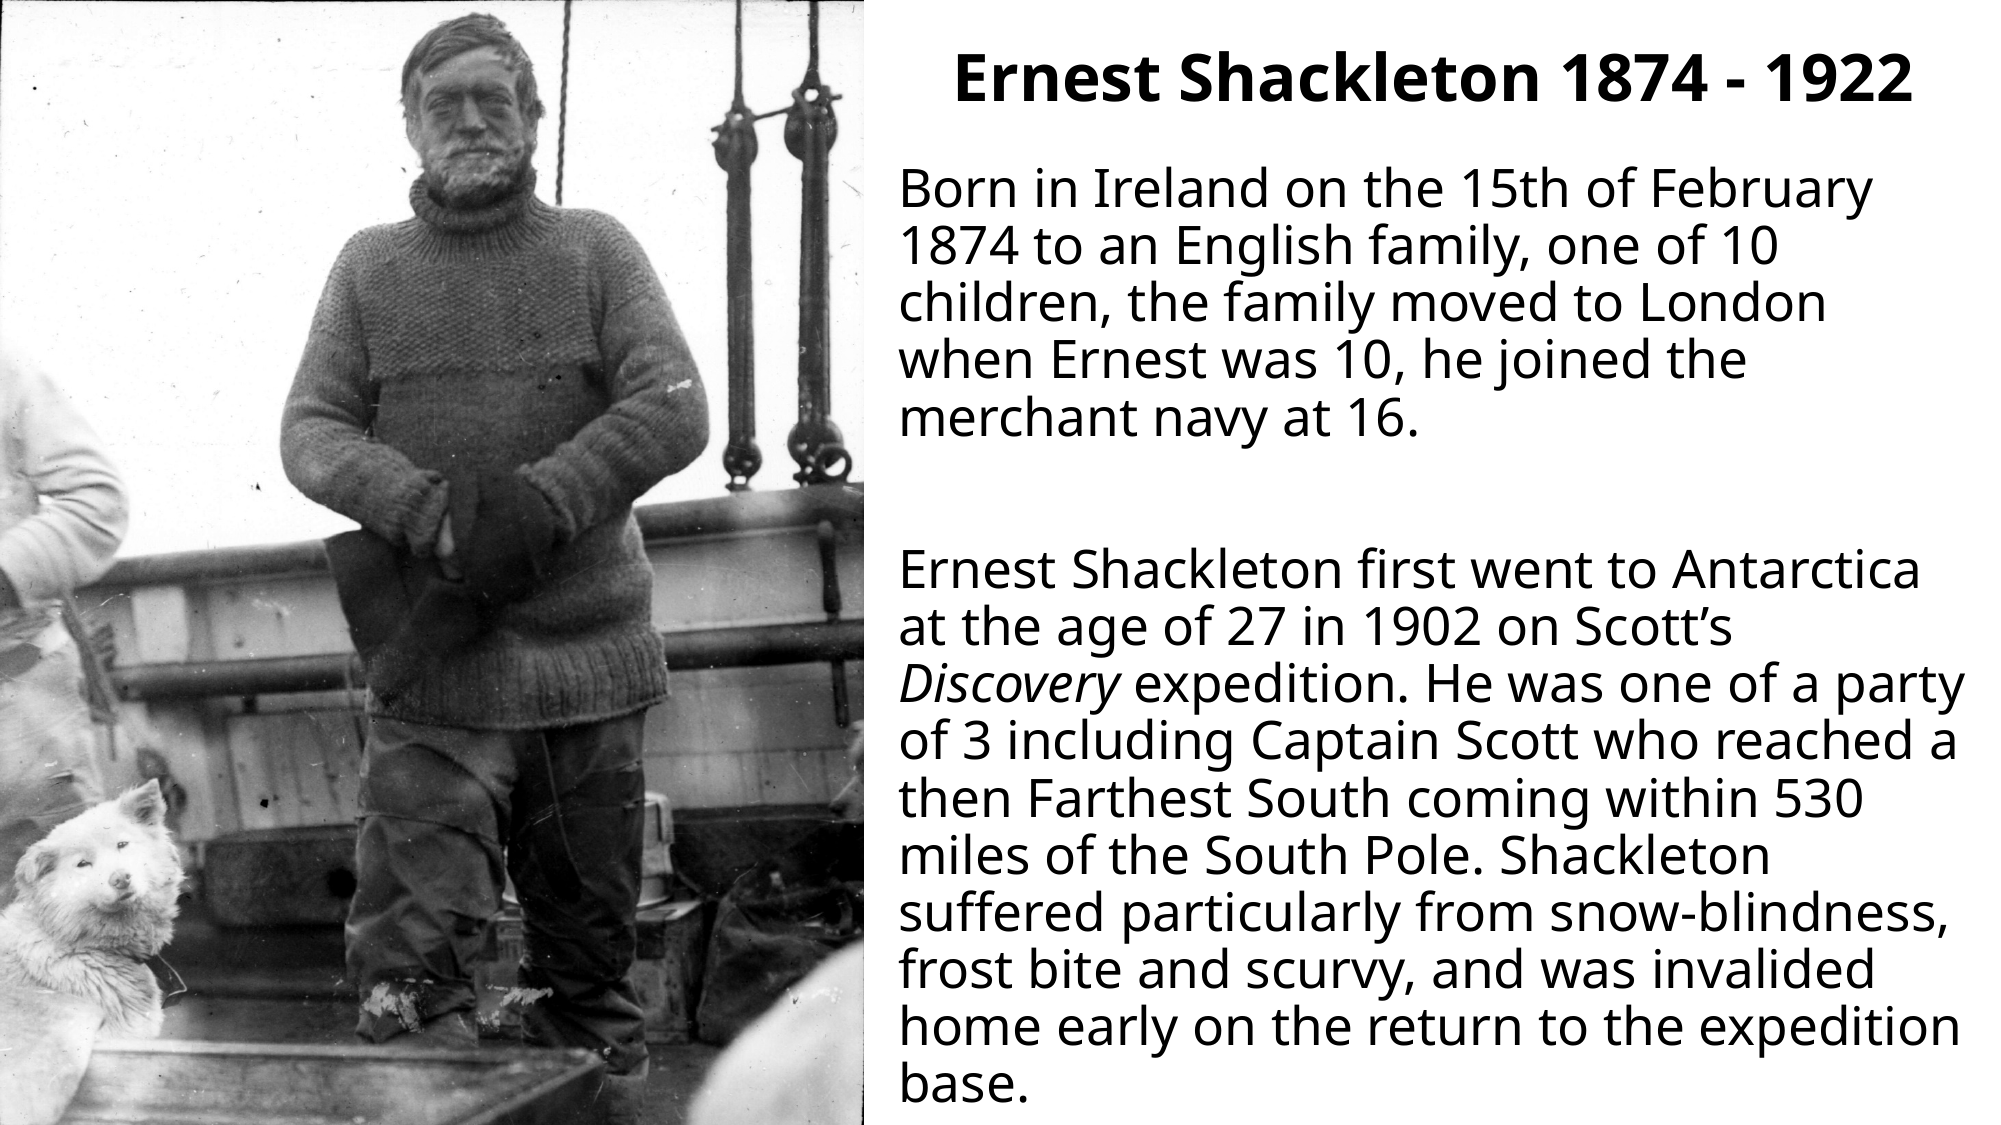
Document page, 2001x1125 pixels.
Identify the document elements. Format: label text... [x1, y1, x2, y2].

picture [0, 0, 864, 1125]
list Born in Ireland on the 15th of February 1874 to an English family, one of 10 children, the family moved to London when Ernest was 10, he joined the merchant navy at 16. Ernest Shackleton first went to Antarctica at the age of 27 in 1902 on Scott’s Discovery expedition. He was one of a party of 3 including Captain Scott who reached a then Farthest South coming within 530 miles of the South Pole. Shackleton suffered particularly from snow-blindness, frost bite and scurvy, and was invalided home early on the return to the expedition base. [883, 154, 1984, 1125]
title Ernest Shackleton 1874 - 1922 [883, 19, 1984, 141]
